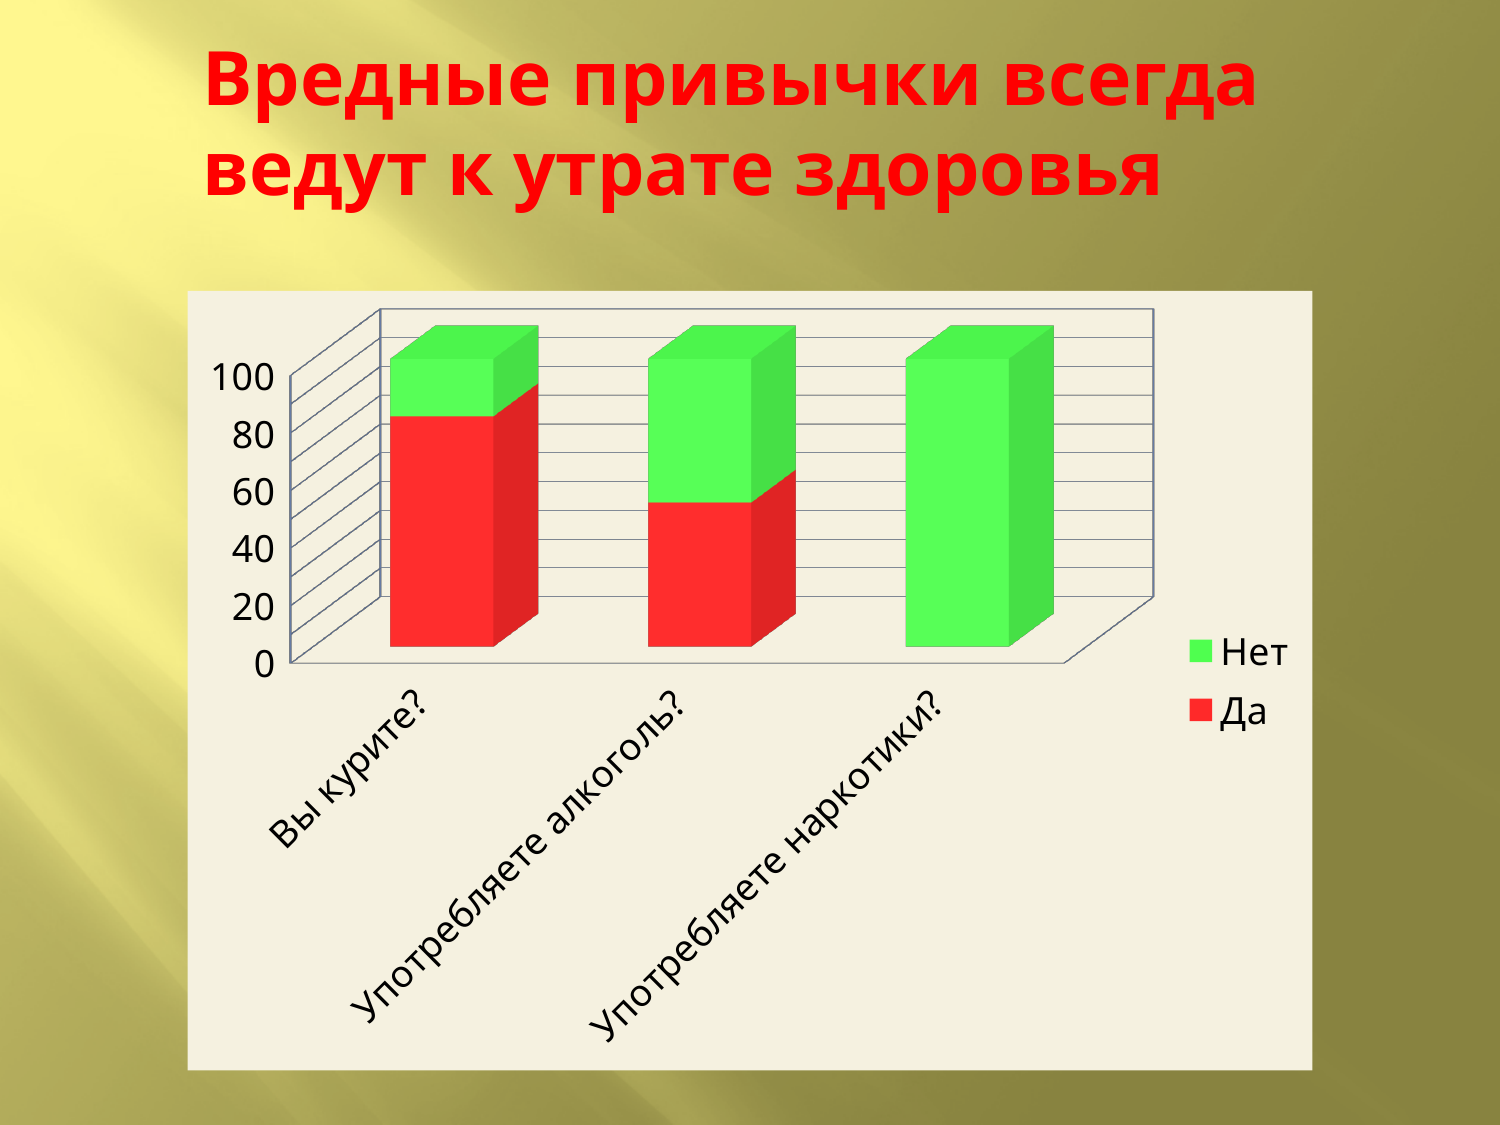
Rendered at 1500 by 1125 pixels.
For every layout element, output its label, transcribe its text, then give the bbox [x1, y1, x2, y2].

chart [187, 290, 1313, 1071]
title [70, 0, 1421, 188]
text_box Вредные привычки всегда ведут к утрате здоровья [187, 23, 1313, 219]
